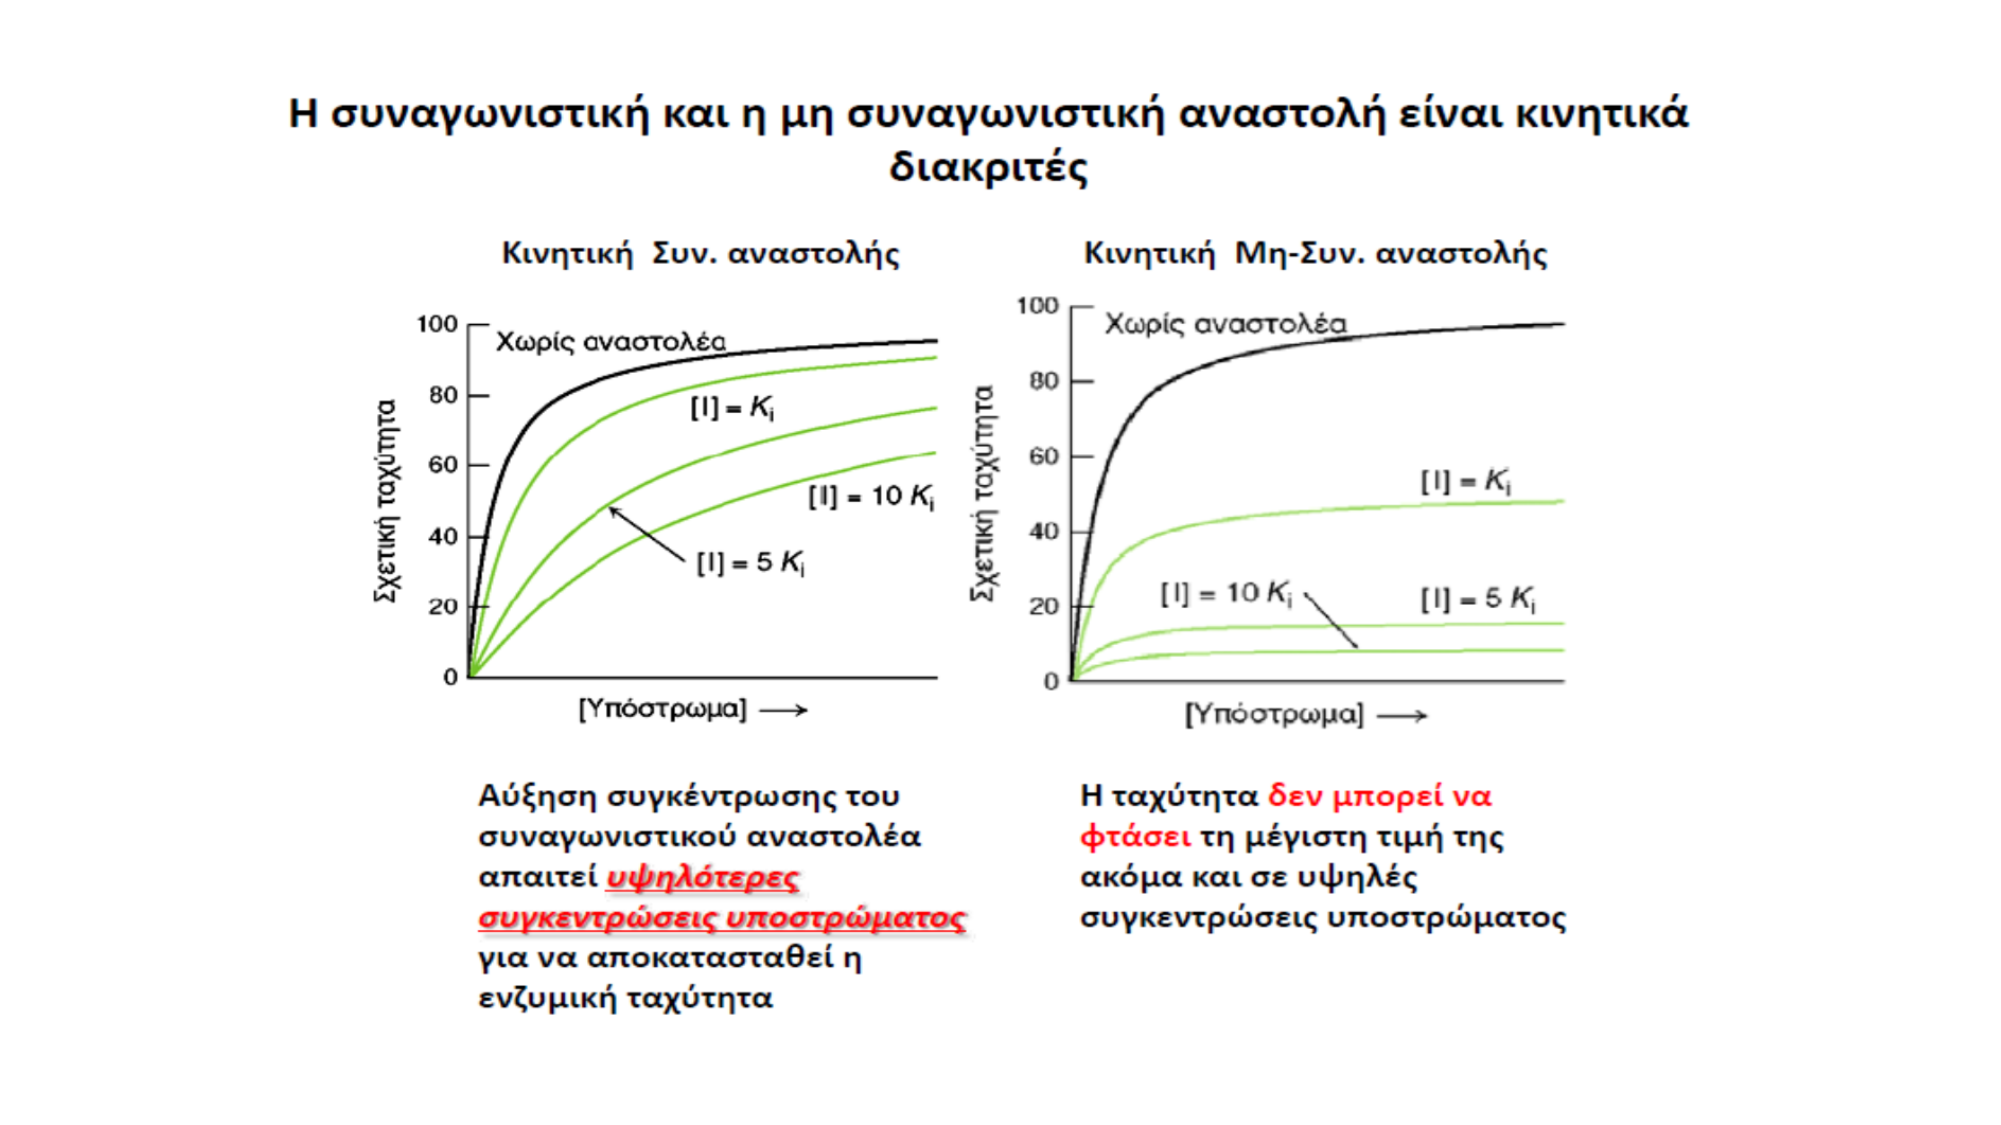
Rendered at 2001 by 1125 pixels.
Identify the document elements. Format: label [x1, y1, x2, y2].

picture [267, 90, 1727, 1038]
